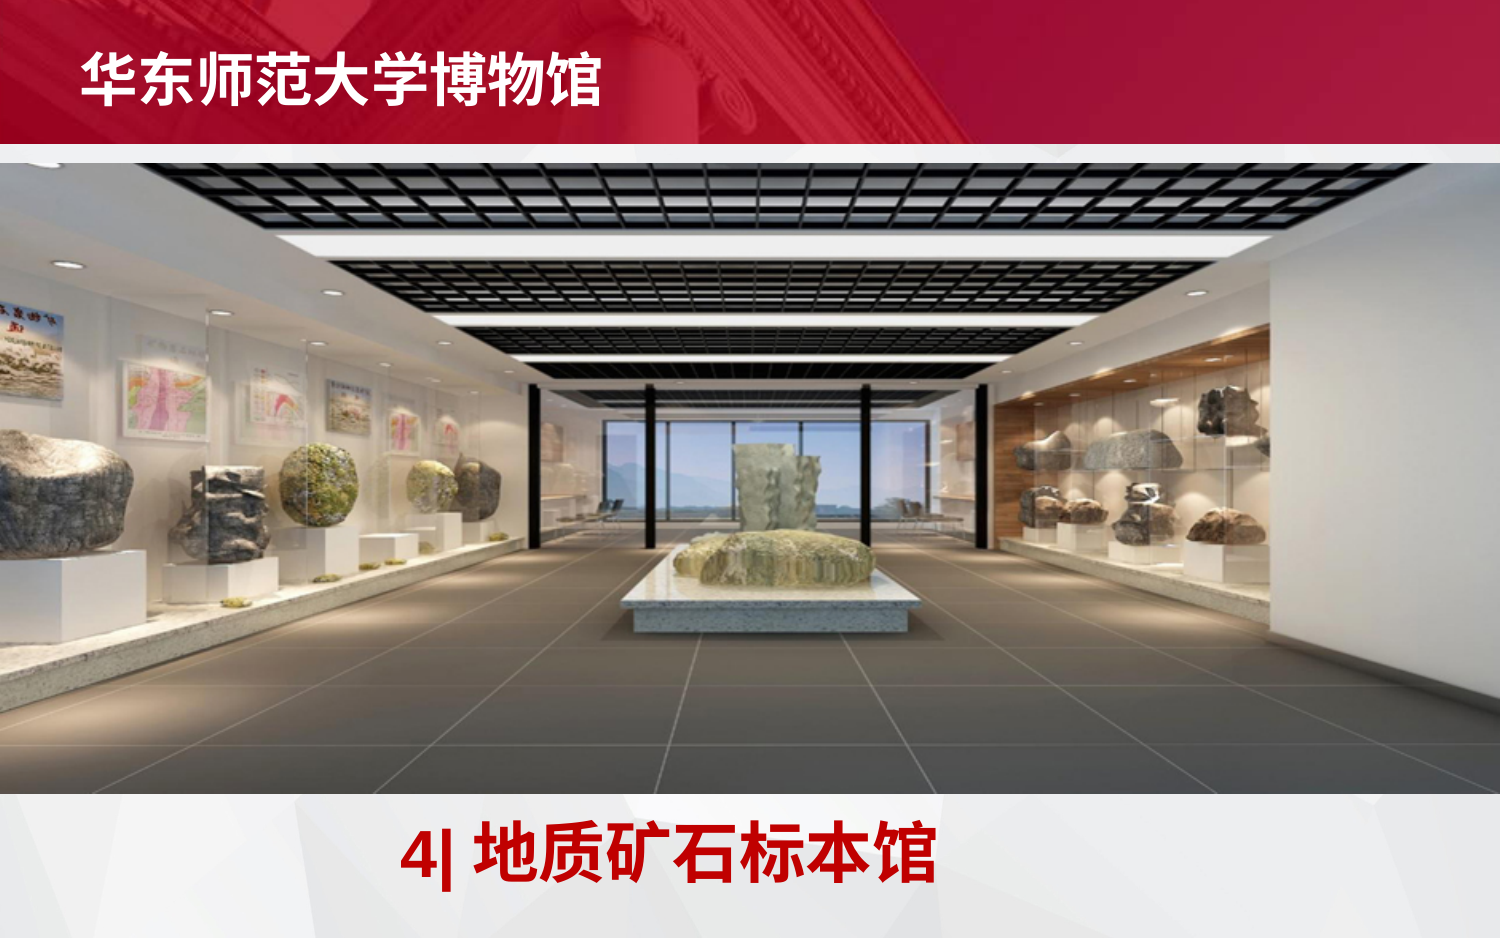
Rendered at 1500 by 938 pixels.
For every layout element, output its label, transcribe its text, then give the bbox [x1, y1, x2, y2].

text_box 4|地质矿石标本馆 [385, 803, 955, 898]
title 华东师范大学博物馆 [64, 0, 1416, 157]
picture [0, 0, 1500, 938]
